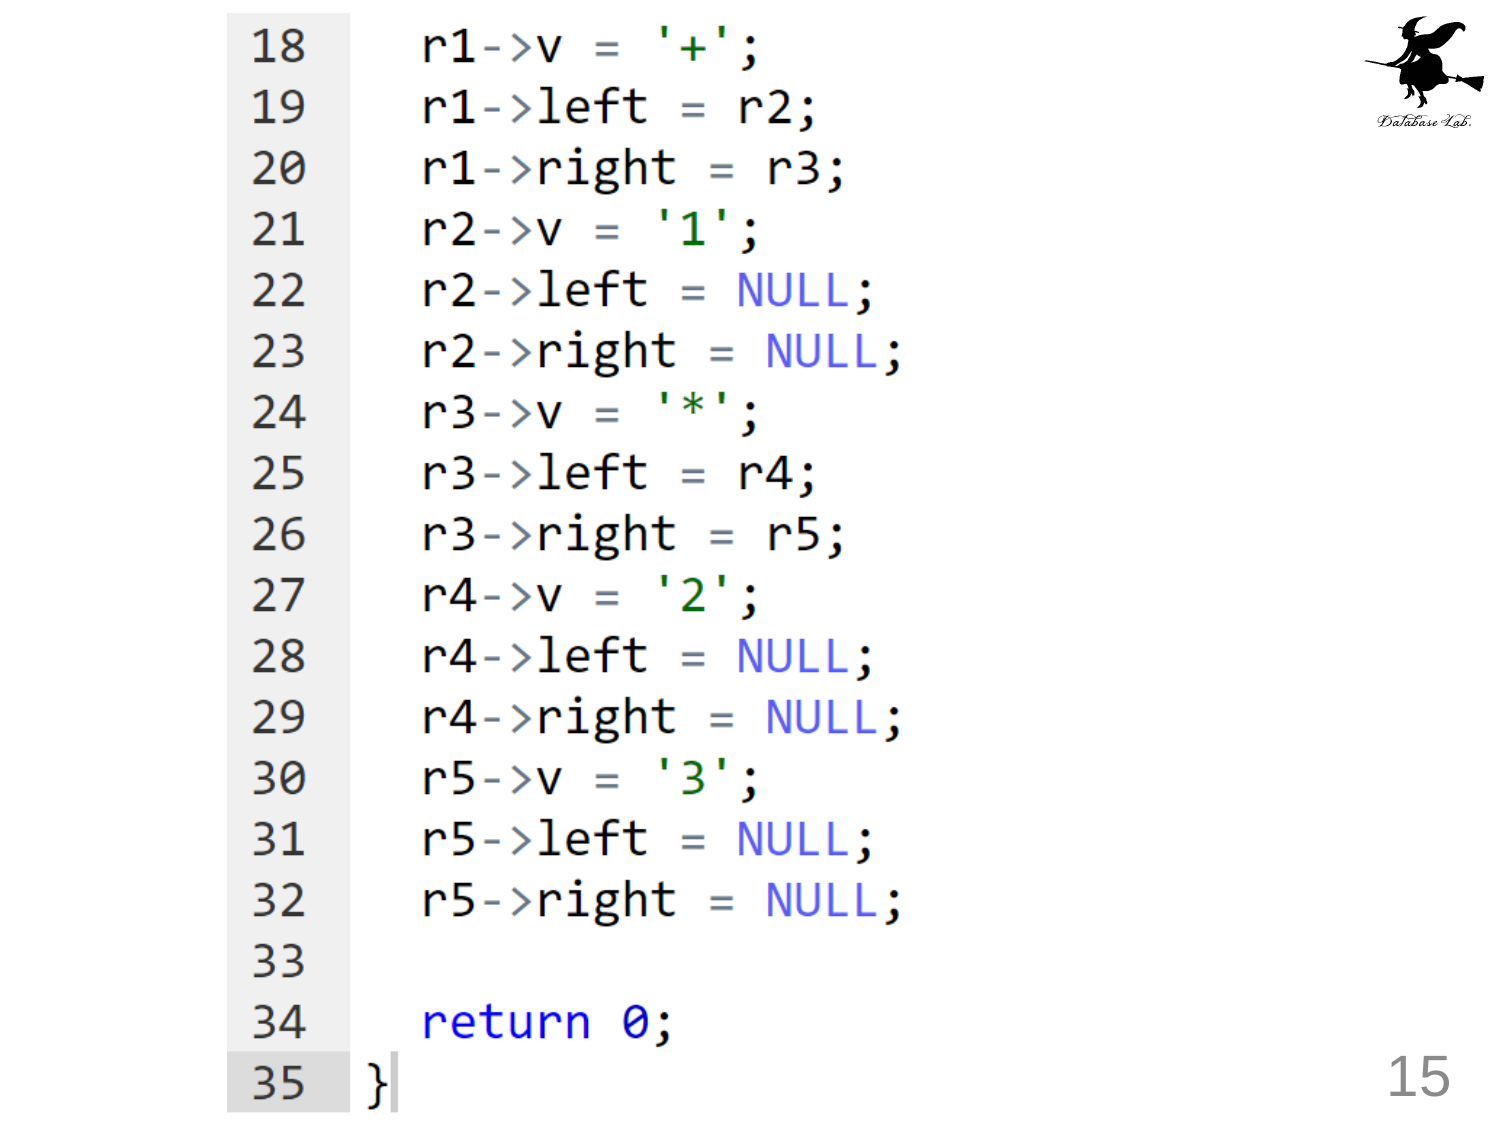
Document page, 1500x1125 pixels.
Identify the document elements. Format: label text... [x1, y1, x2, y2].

picture [227, 13, 1063, 1114]
slide_number 15 [1129, 1042, 1467, 1103]
picture [1362, 14, 1486, 130]
